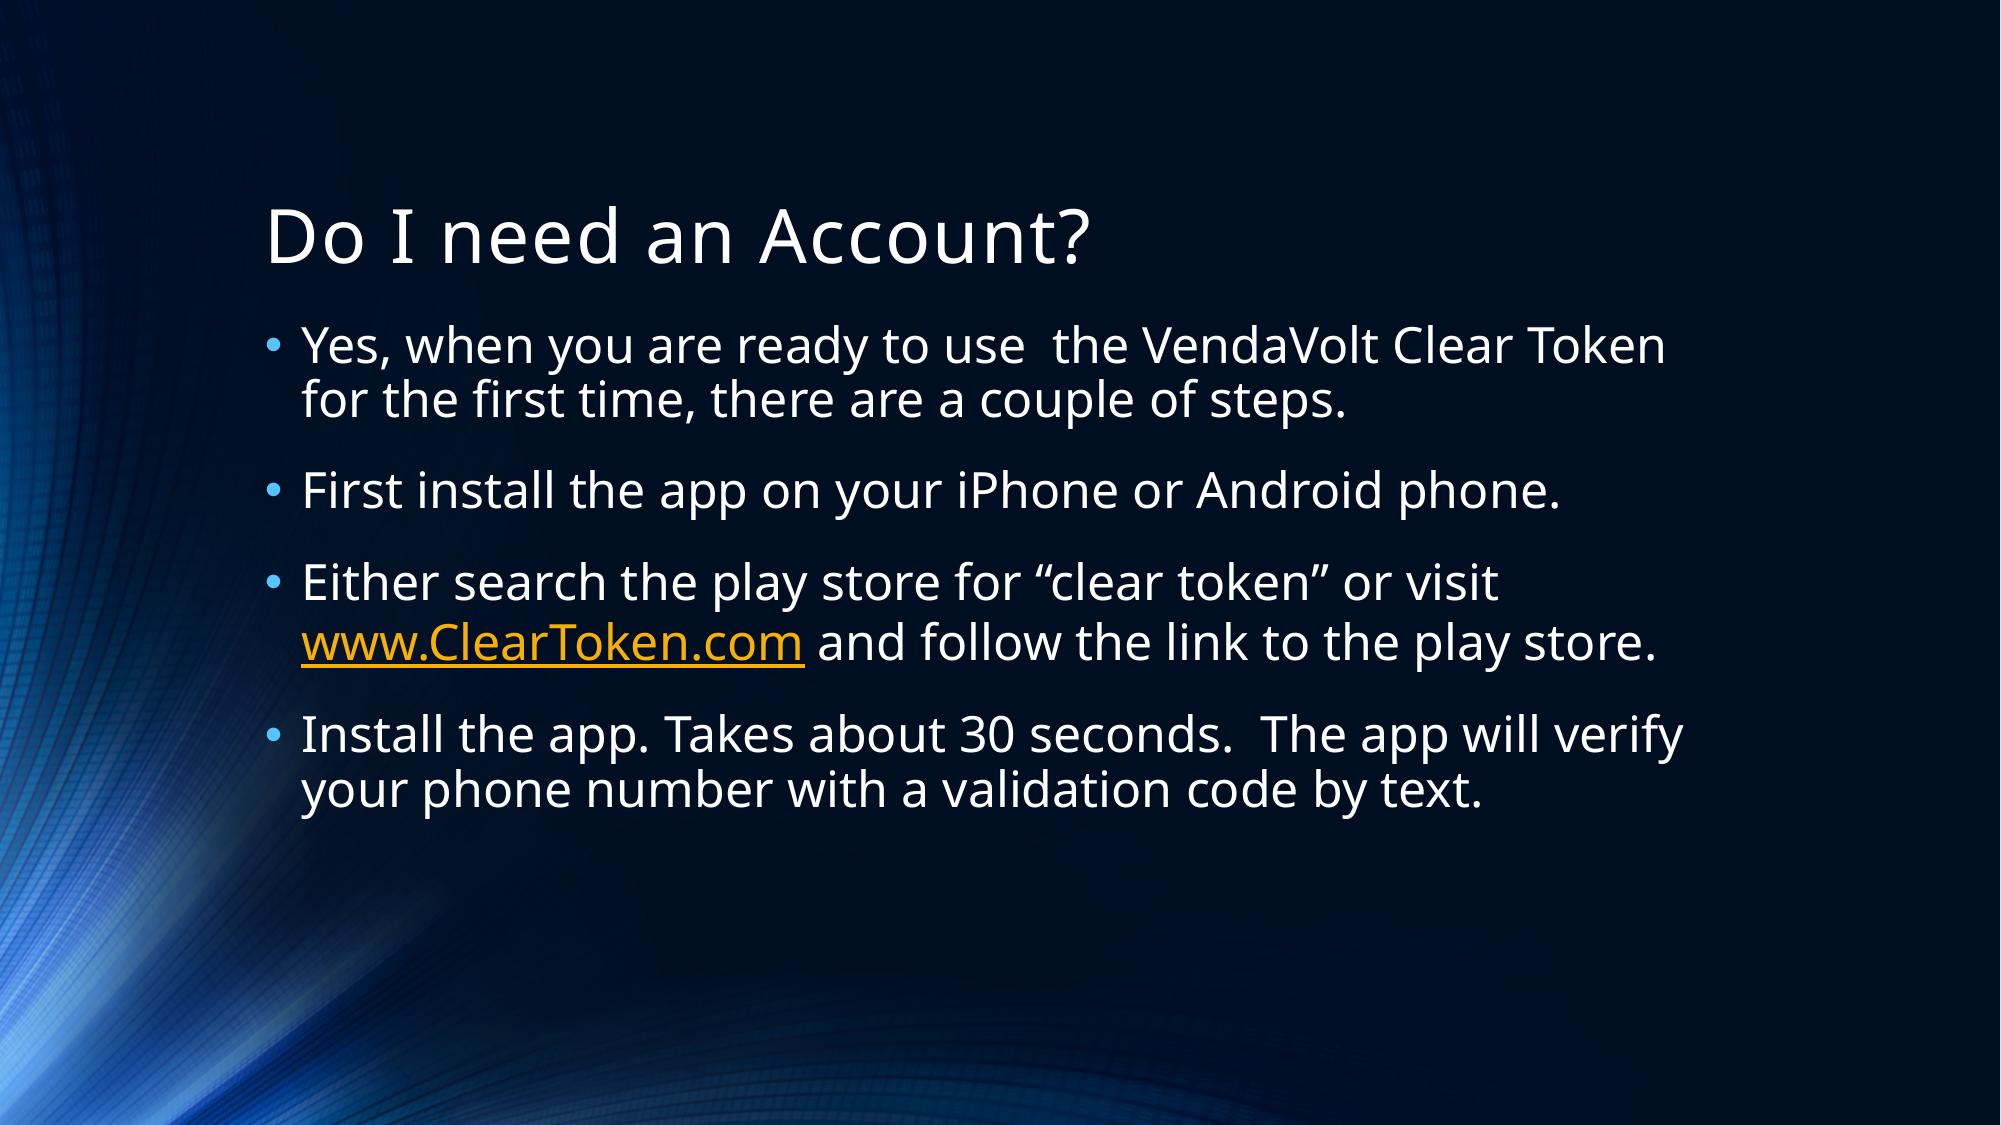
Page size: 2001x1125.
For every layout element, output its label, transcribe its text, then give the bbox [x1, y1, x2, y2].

list Yes, when you are ready to use the VendaVolt Clear Token for the first time, there are a couple of steps. First install the app on your iPhone or Android phone. Either search the play store for “clear token” or visit www.ClearToken.com and follow the link to the play store. Install the app. Takes about 30 seconds. The app will verify your phone number with a validation code by text. [249, 312, 1749, 988]
picture [0, 0, 2001, 1125]
title Do I need an Account? [249, 62, 1751, 288]
